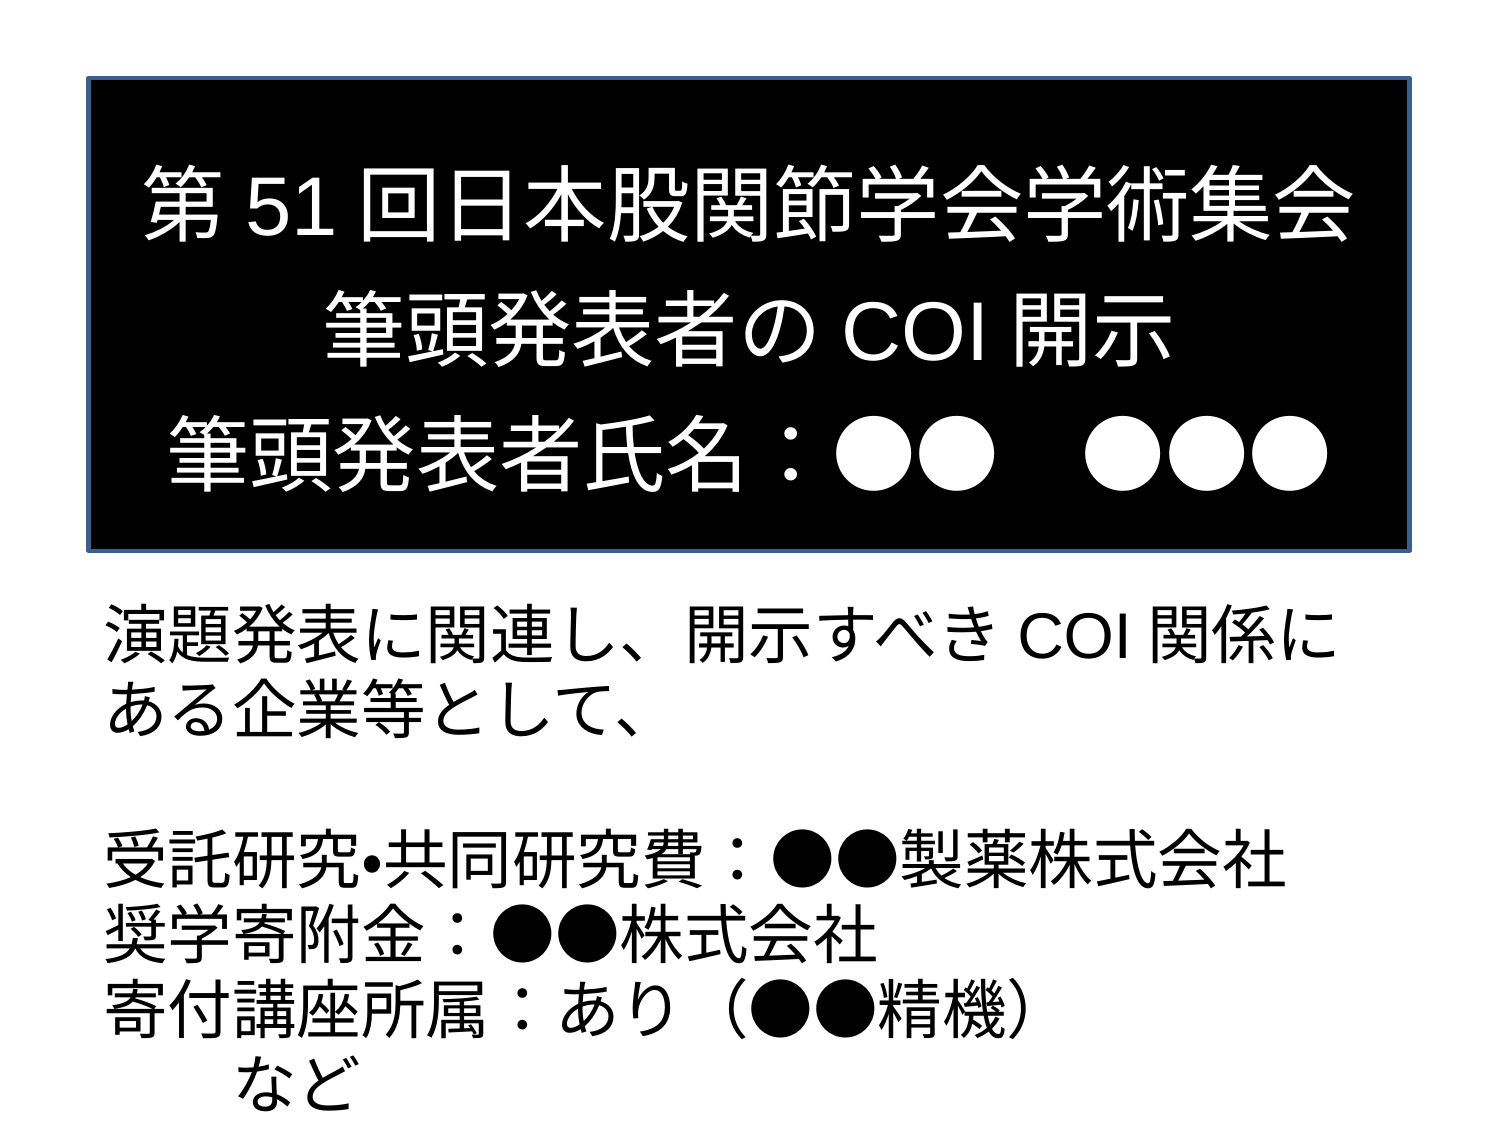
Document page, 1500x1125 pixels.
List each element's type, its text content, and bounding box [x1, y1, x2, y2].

text_box 第51回日本股関節学会学術集会 筆頭発表者のCOI開示 筆頭発表者氏名：●● ●●● [86, 76, 1412, 553]
text_box 演題発表に関連し、開示すべきCOI関係にある企業等として、 受託研究・共同研究費：●●製薬株式会社 奨学寄附金：●●株式会社 寄付講座所属：あり（●●精機） など [88, 589, 1410, 1125]
